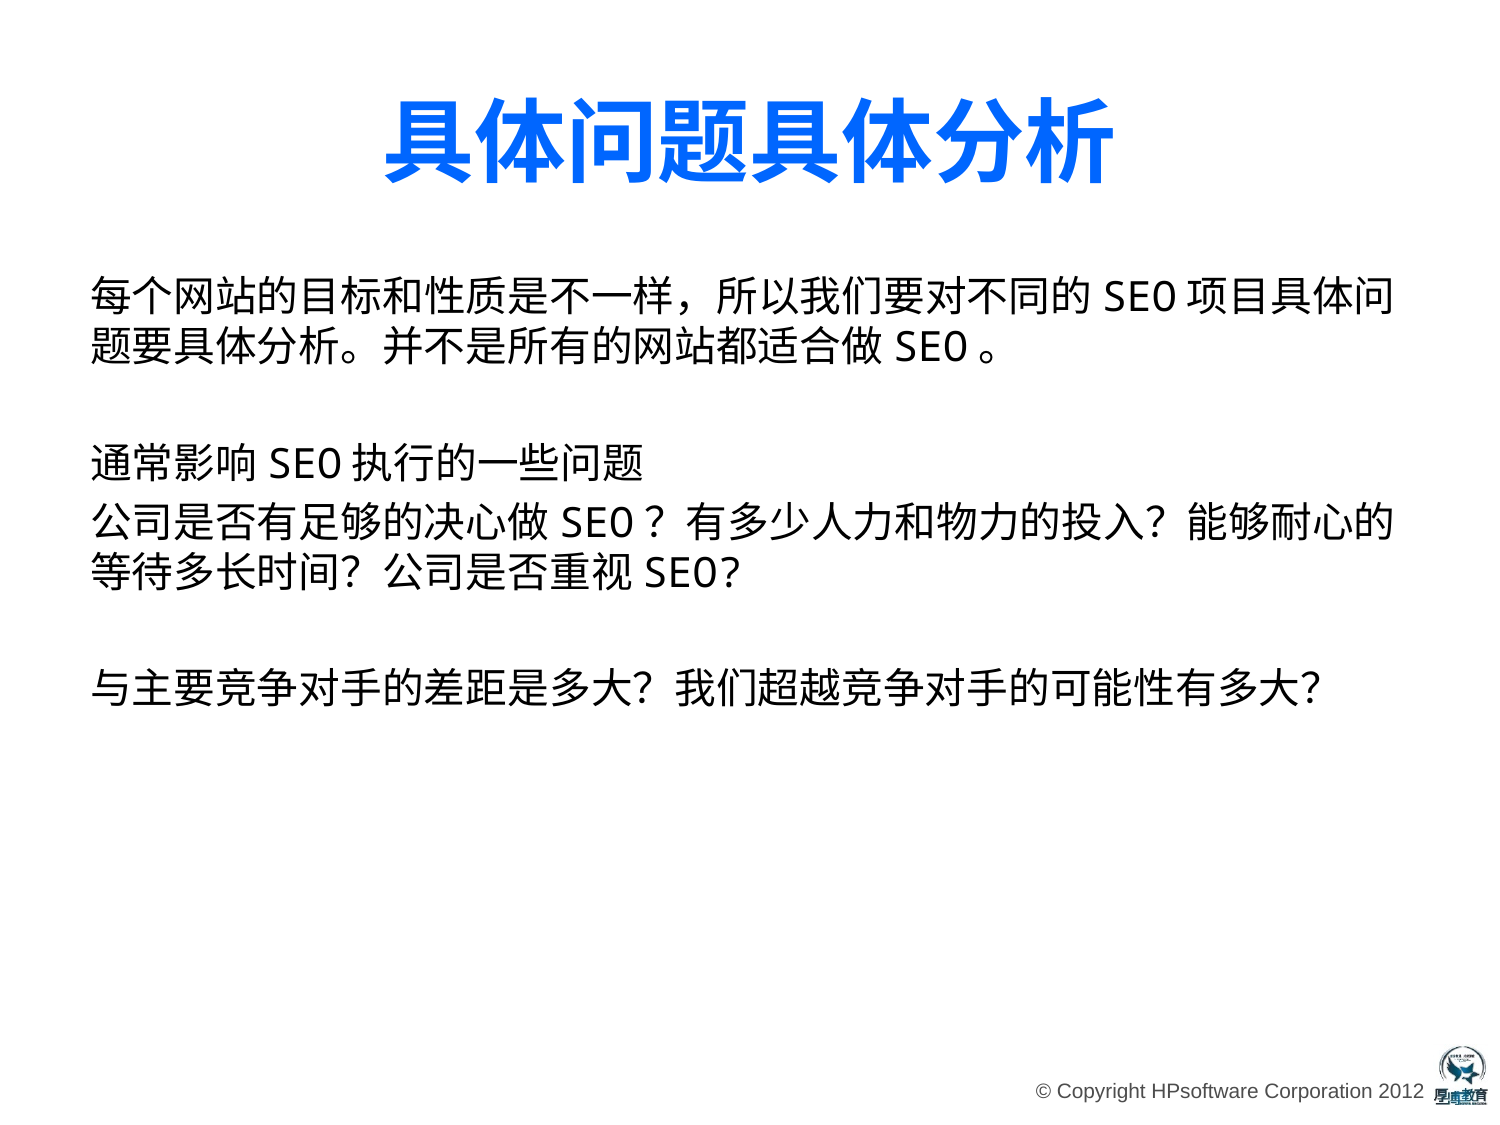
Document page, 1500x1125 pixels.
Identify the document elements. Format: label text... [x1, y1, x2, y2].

title 具体问题具体分析 [75, 45, 1425, 233]
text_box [985, 1043, 1489, 1112]
list 每个网站的目标和性质是不一样，所以我们要对不同的SEO项目具体问题要具体分析。并不是所有的网站都适合做SEO。 通常影响SEO执行的一些问题 公司是否有足够的决心做SEO？有多少人力和物力的投入？能够耐心的等待多长时间？公司是否重视SEO? 与主要竞争对手的差距是多大？我们超越竞争对手的可能性有多大？ [75, 262, 1425, 1005]
